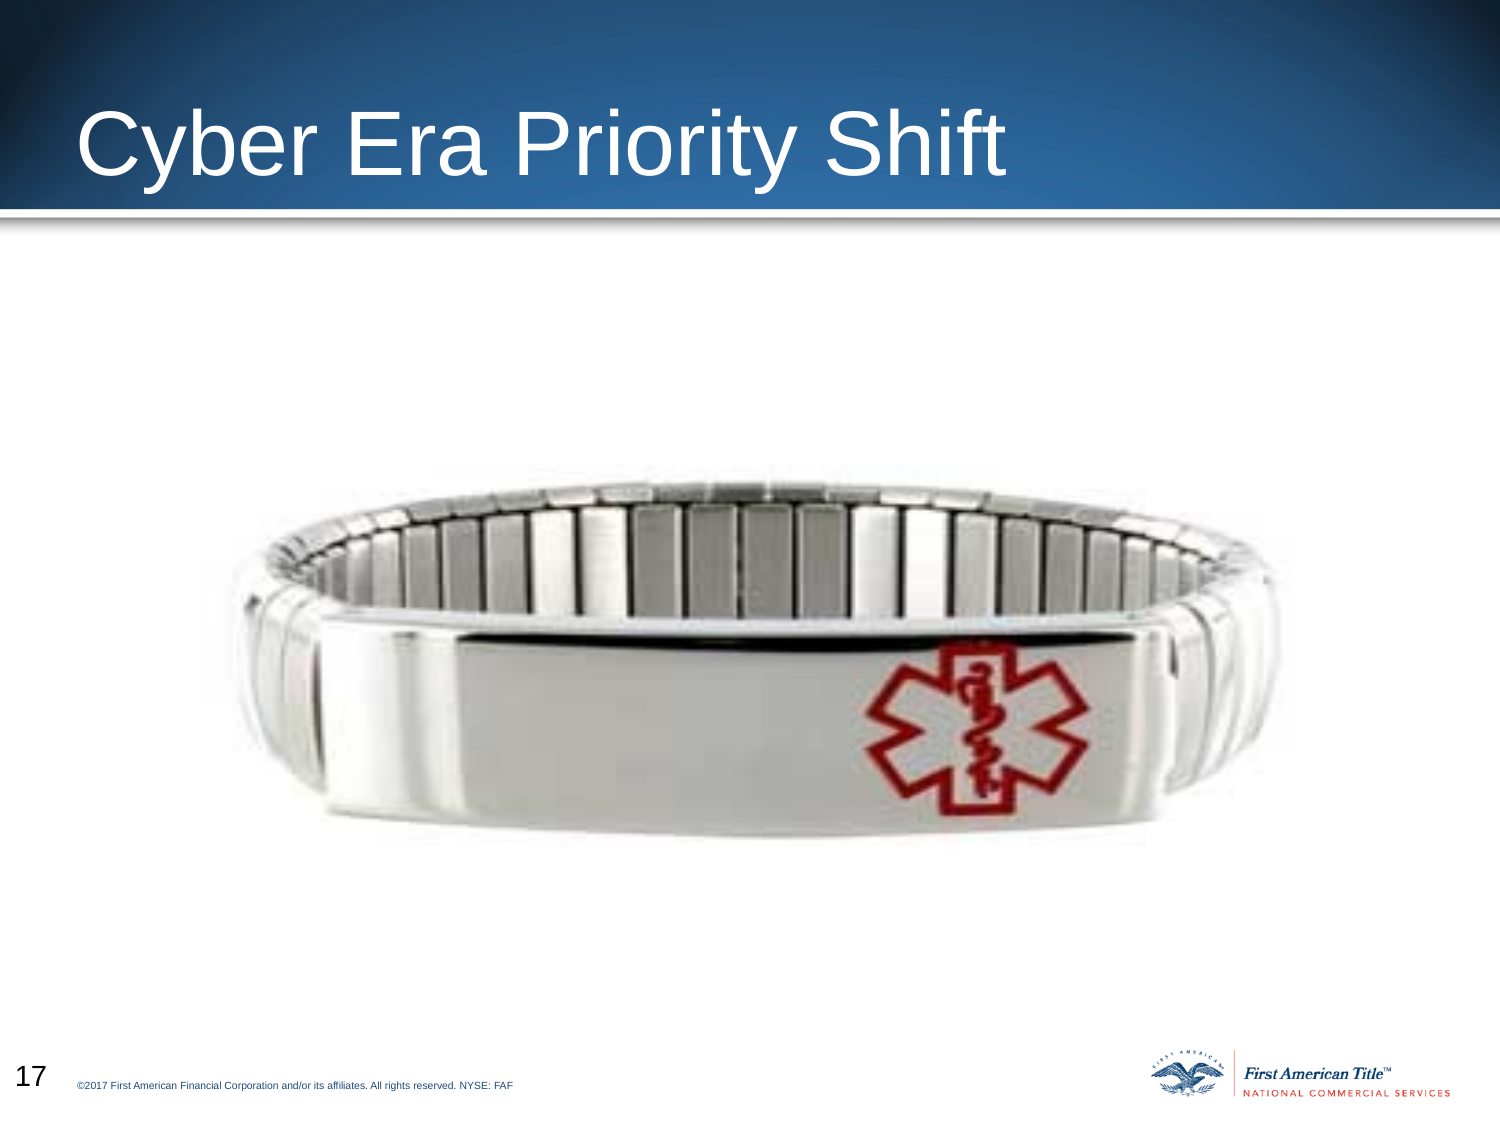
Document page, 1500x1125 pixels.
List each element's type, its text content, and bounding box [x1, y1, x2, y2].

slide_number 17 [0, 1050, 88, 1110]
title Cyber Era Priority Shift [74, 44, 1426, 233]
picture [0, 0, 1500, 1125]
